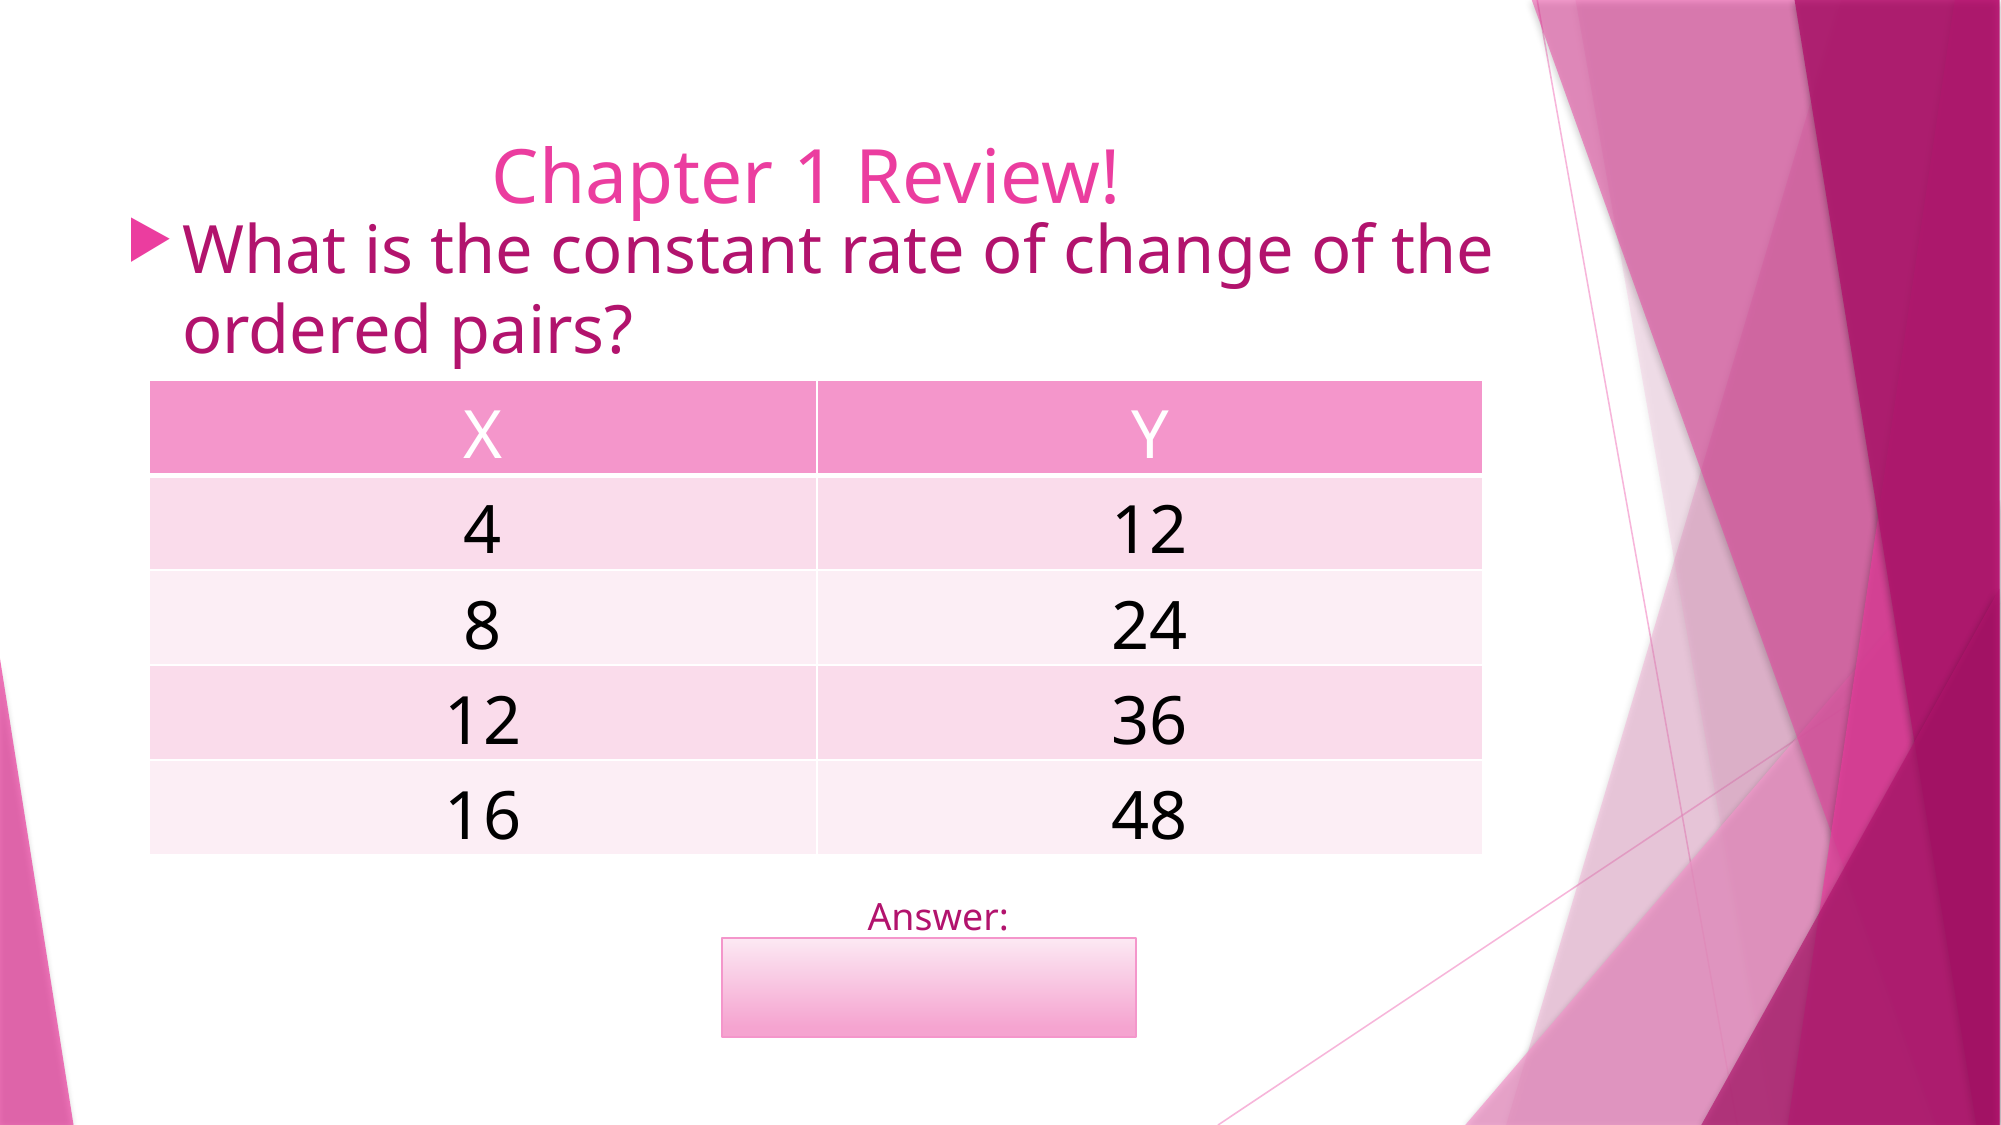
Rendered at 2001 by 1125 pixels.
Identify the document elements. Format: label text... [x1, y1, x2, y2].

table_header Y [818, 381, 1482, 473]
table_cell 48 [818, 761, 1482, 854]
table_cell 12 [818, 478, 1482, 569]
title Chapter 1 Review! [111, 120, 1522, 198]
text_box [721, 937, 1137, 1038]
table_cell 24 [818, 571, 1482, 664]
table_cell 16 [150, 761, 816, 854]
text_box Answer: 3 [702, 885, 1155, 1035]
table_cell 8 [150, 571, 816, 664]
table_cell 12 [150, 666, 816, 759]
table_cell 4 [150, 478, 816, 569]
table_cell 36 [818, 666, 1482, 759]
list What is the constant rate of change of the ordered pairs? [111, 198, 1522, 836]
table_header X [150, 381, 816, 473]
